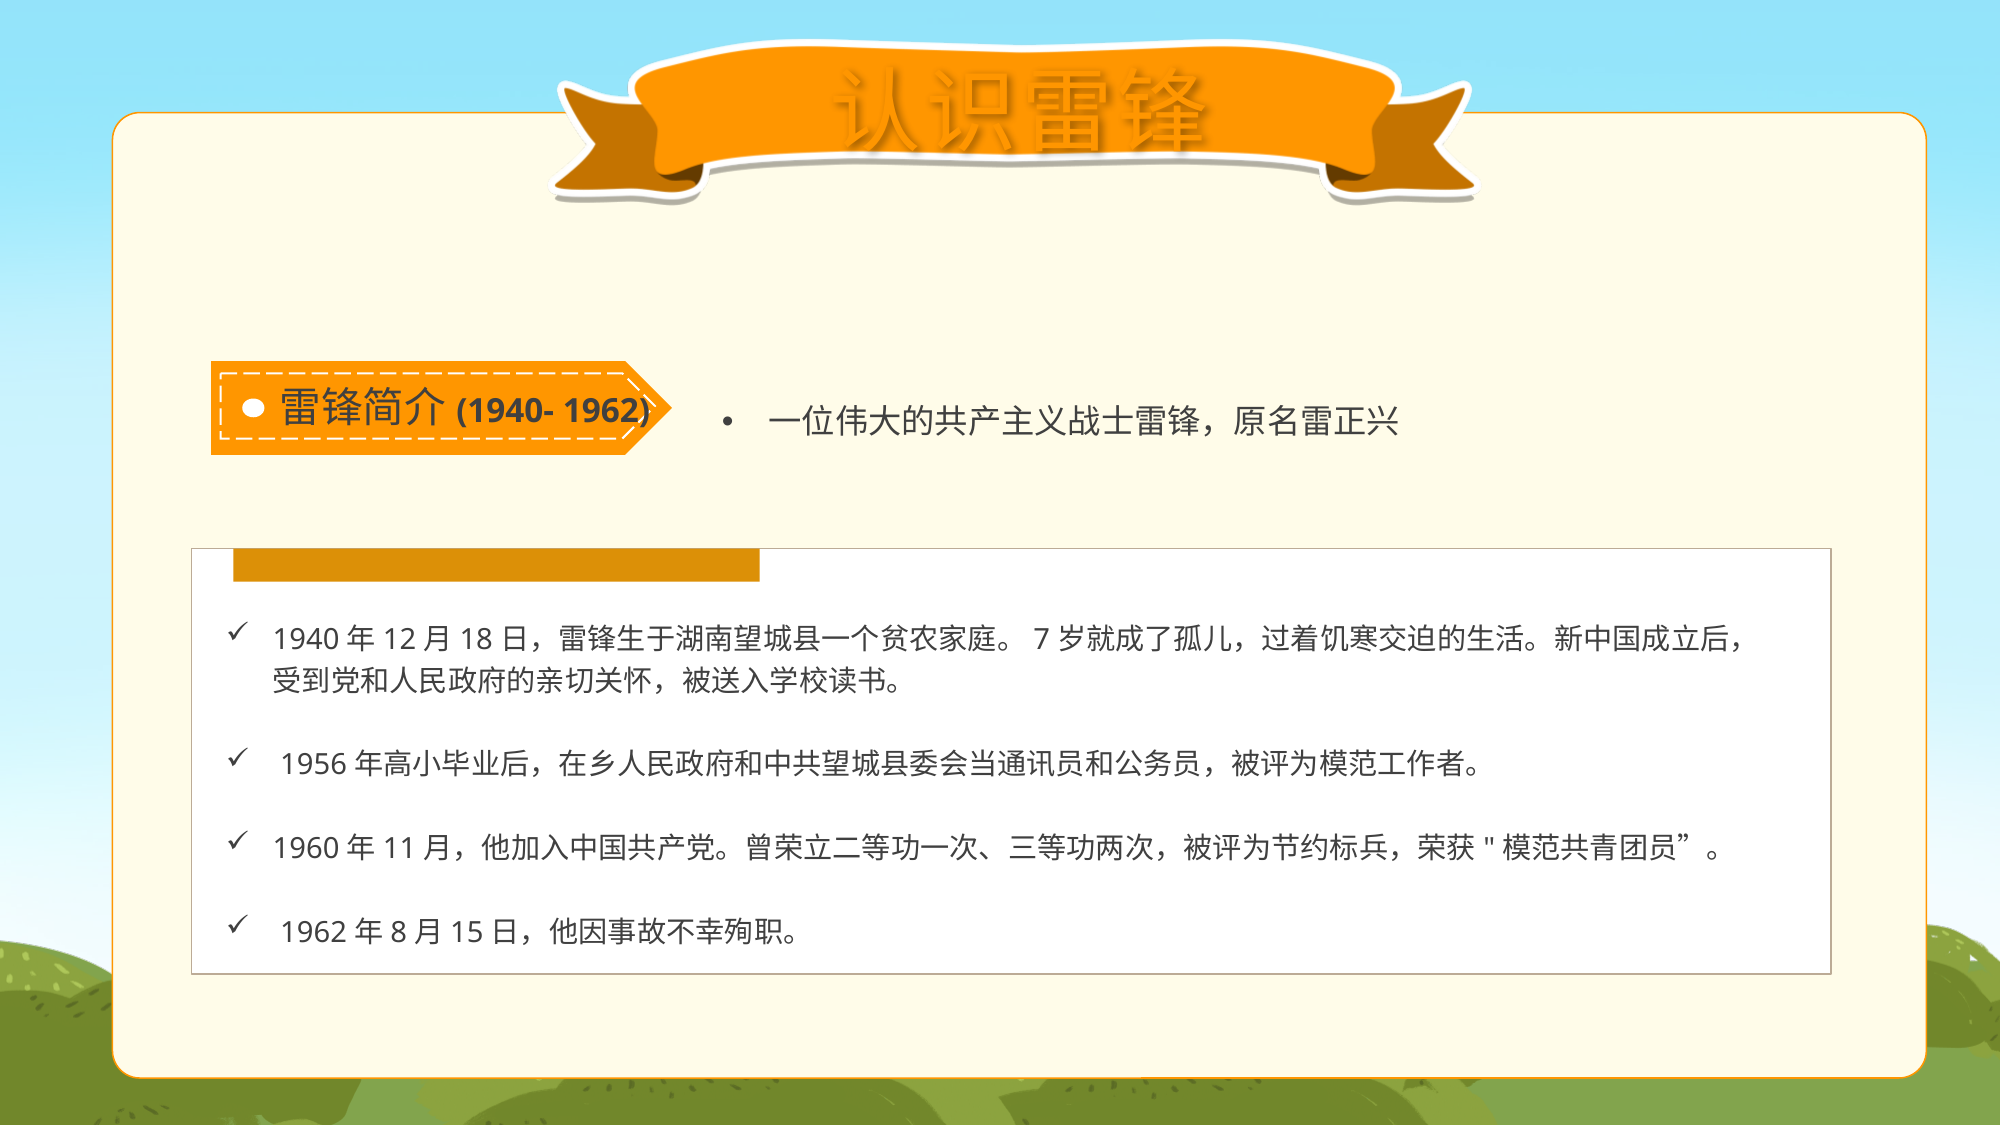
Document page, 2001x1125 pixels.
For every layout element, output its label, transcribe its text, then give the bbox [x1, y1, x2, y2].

text_box [233, 548, 760, 582]
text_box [210, 360, 767, 479]
text_box 一位伟大的共产主义战士雷锋，原名雷正兴 [767, 373, 1641, 448]
text_box 1940年12月18日，雷锋生于湖南望城县一个贫农家庭。7岁就成了孤儿，过着饥寒交迫的生活。新中国成立后，受到党和人民政府的亲切关怀，被送入学校读书。 1956年高小毕业后，在乡人民政府和中共望城县委会当通讯员和公务员，被评为模范工作者。 1960年11月，他加入中国共产党。曾荣立二等功一次、三等功两次，被评为节约标兵，荣获"模范共青团员”。 1962年8月15日，他因事故不幸殉职。 [211, 605, 1787, 956]
picture [495, 11, 1541, 232]
text_box [191, 548, 1831, 974]
picture [0, 682, 2000, 1125]
